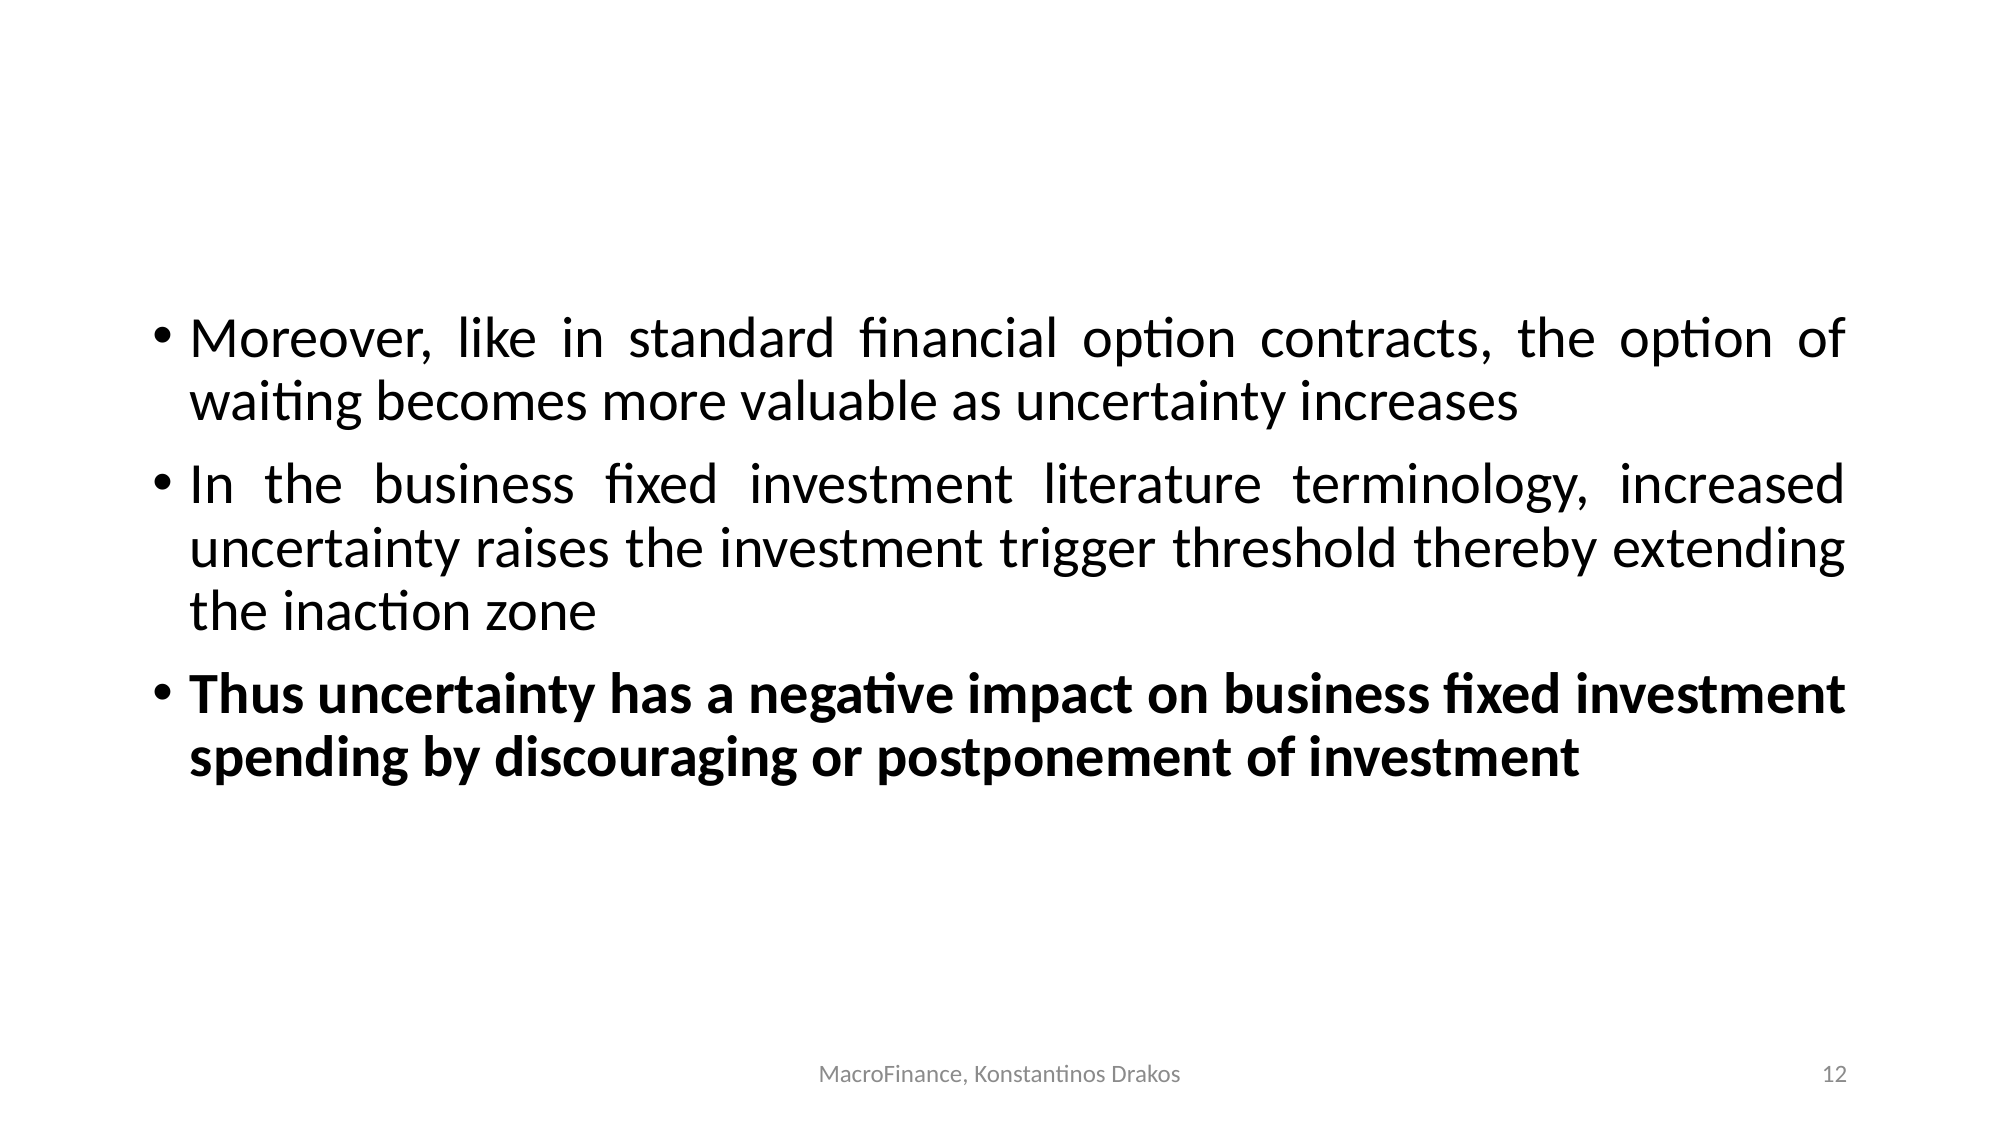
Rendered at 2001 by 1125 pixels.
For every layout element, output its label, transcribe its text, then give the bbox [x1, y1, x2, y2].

list Moreover, like in standard financial option contracts, the option of waiting becomes more valuable as uncertainty increases In the business fixed investment literature terminology, increased uncertainty raises the investment trigger threshold thereby extending the inaction zone Thus uncertainty has a negative impact on business fixed investment spending by discouraging or postponement of investment [137, 299, 1863, 1014]
footer MacroFinance, Konstantinos Drakos [662, 1042, 1338, 1103]
slide_number 12 [1412, 1042, 1863, 1103]
